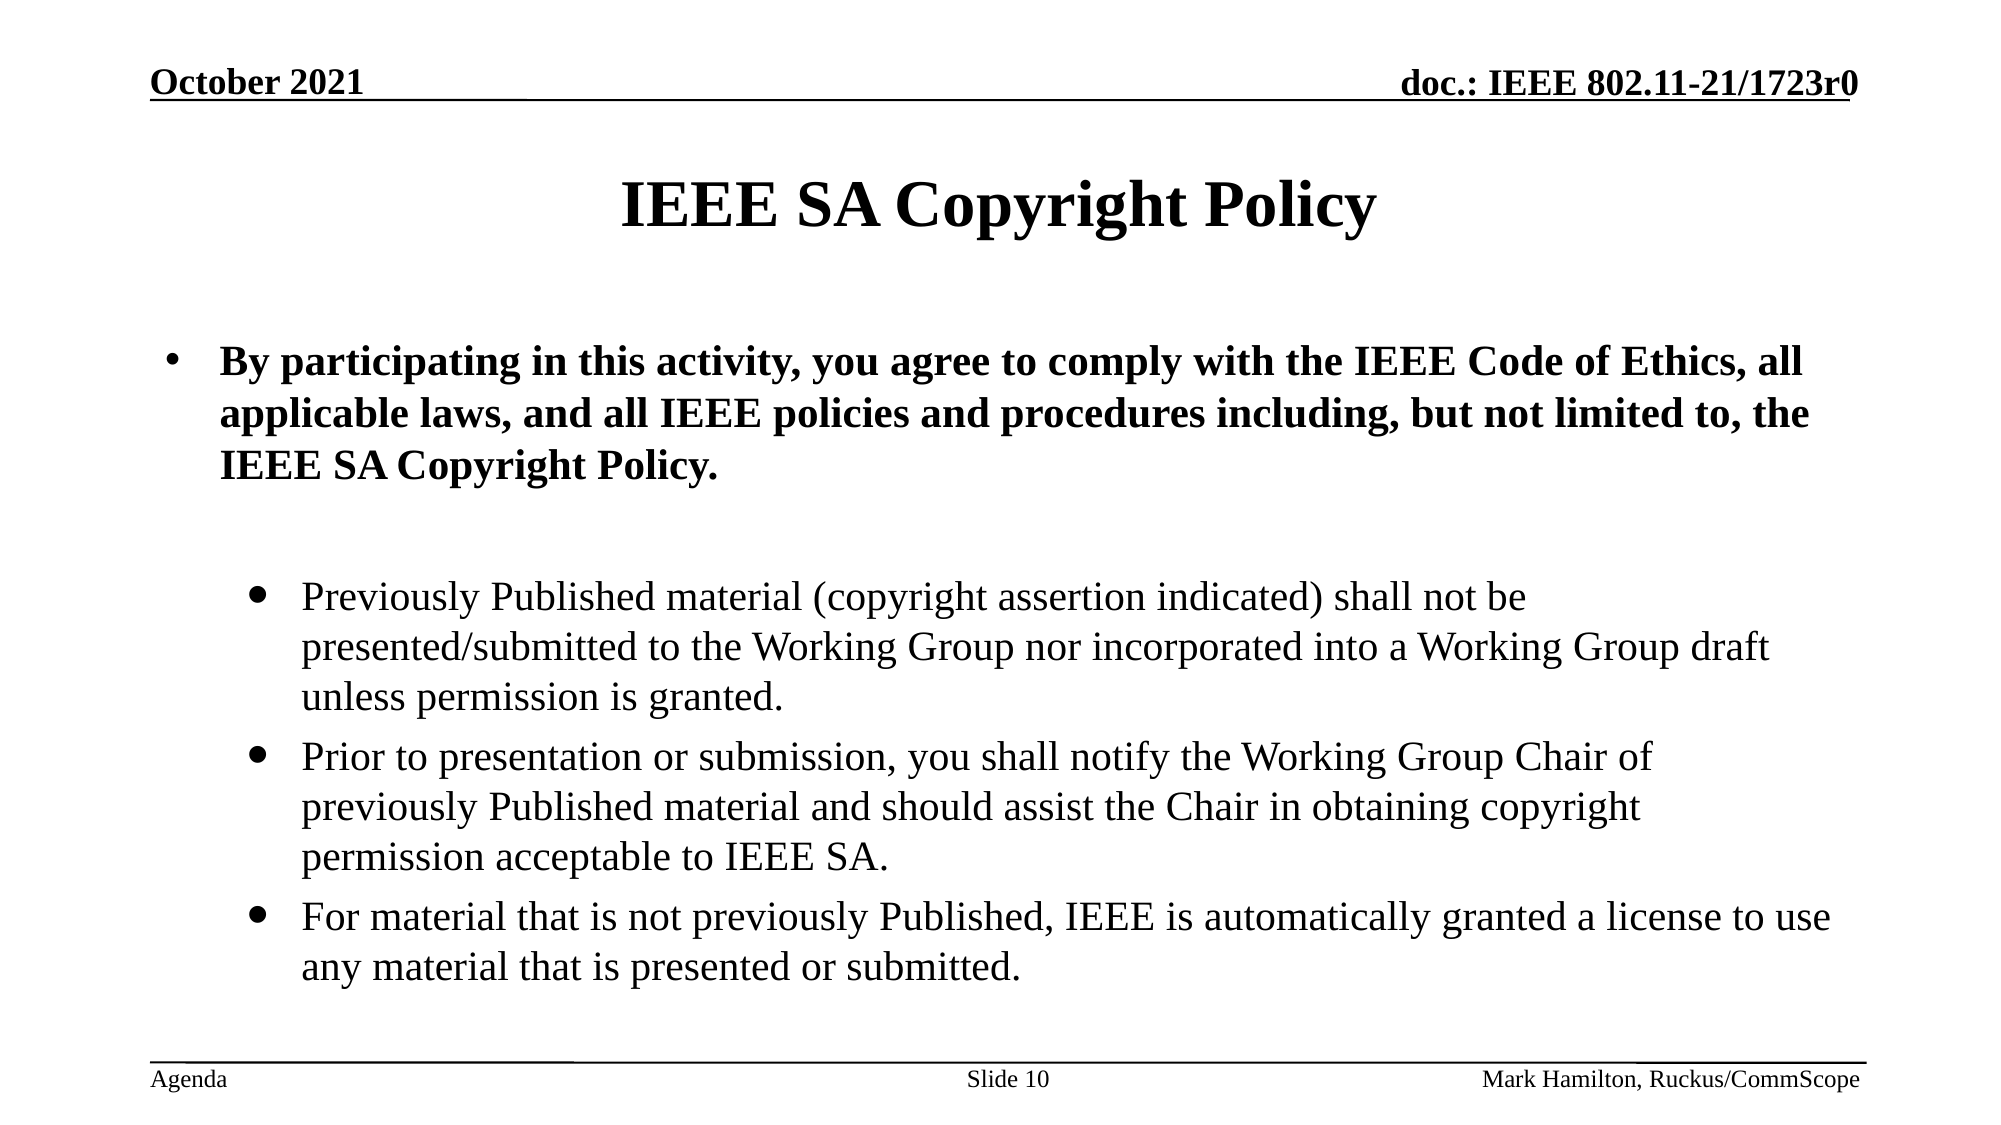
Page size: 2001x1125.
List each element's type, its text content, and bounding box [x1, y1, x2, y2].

title IEEE SA Copyright Policy [149, 112, 1850, 288]
list By participating in this activity, you agree to comply with the IEEE Code of Ethics, all applicable laws, and all IEEE policies and procedures including, but not limited to, the IEEE SA Copyright Policy. Previously Published material (copyright assertion indicated) shall not be presented/submitted to the Working Group nor incorporated into a Working Group draft unless permission is granted. Prior to presentation or submission, you shall notify the Working Group Chair of previously Published material and should assist the Chair in obtaining copyright permission acceptable to IEEE SA. For material that is not previously Published, IEEE is automatically granted a license to use any material that is presented or submitted. [149, 324, 1850, 1000]
slide_number Slide 10 [950, 1061, 1067, 1123]
